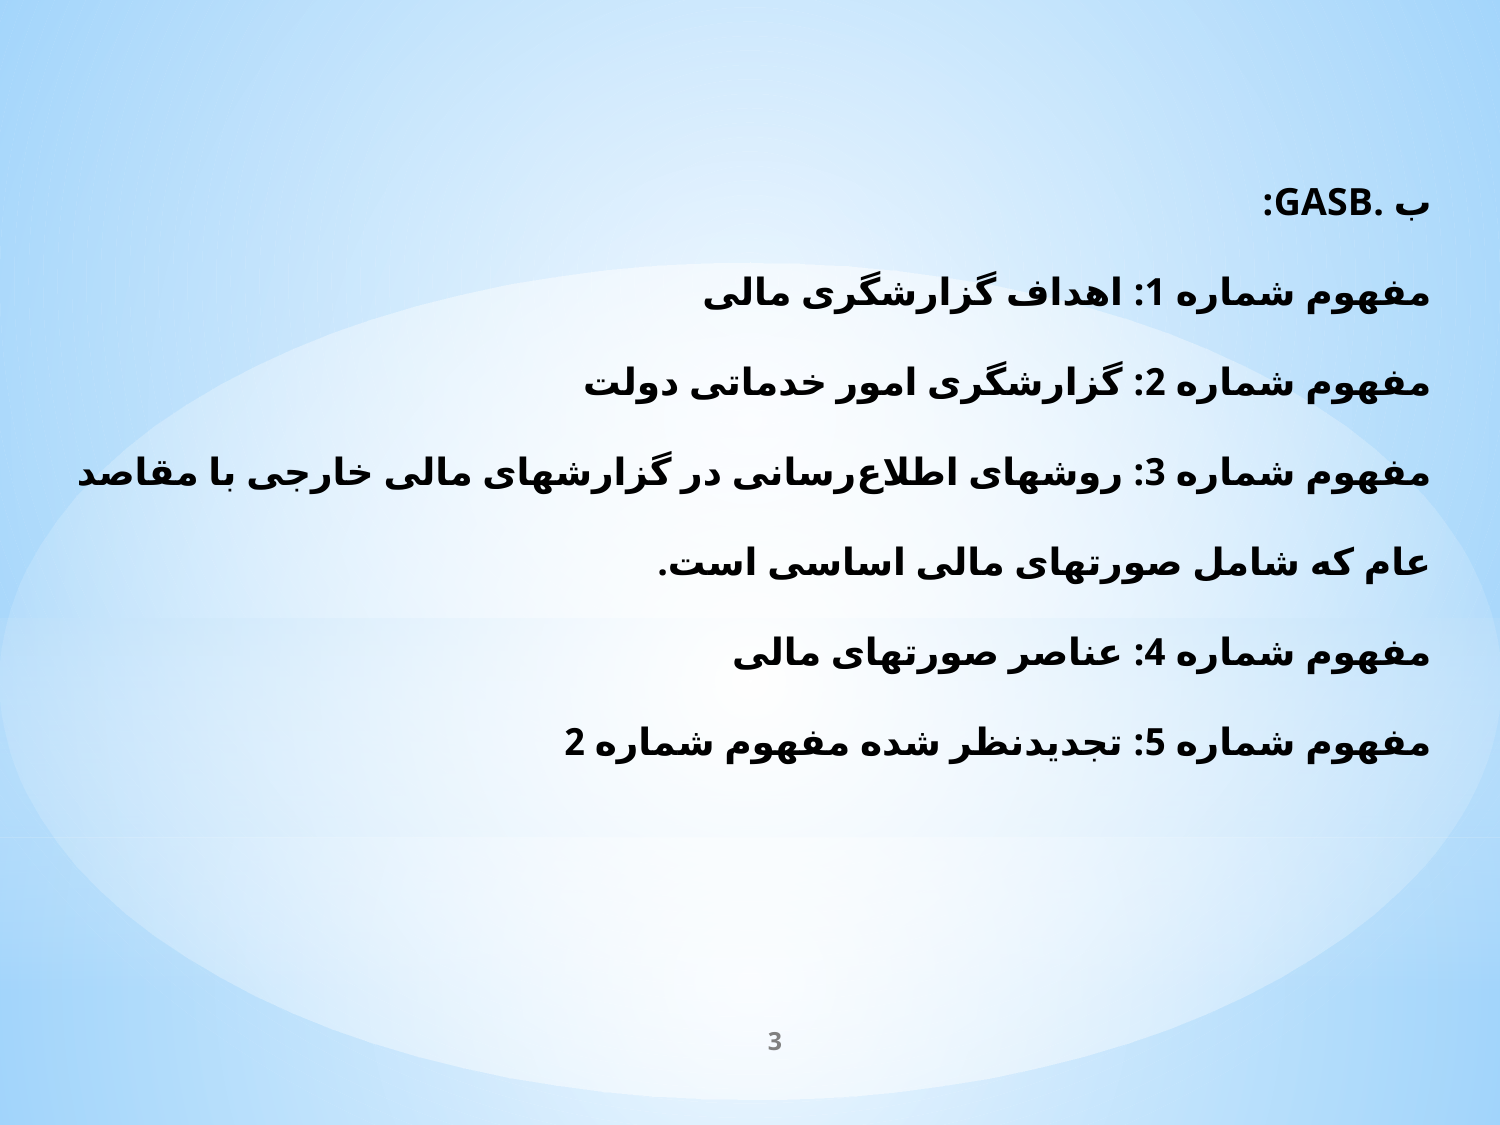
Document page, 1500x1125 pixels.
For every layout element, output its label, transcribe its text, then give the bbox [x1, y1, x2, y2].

text_box ب . GASB: مفهوم شماره 1: اهداف گزارشگری مالی مفهوم شماره 2: گزارشگری امور خدماتی دولت مفهوم شماره 3: روشهای اطلاع‌رسانی در گزارشهای مالی خارجی با مقاصد عام که شامل صورتهای مالی اساسی است. مفهوم شماره 4: عناصر صورتهای مالی مفهوم شماره 5: تجدیدنظر شده مفهوم شماره 2 [52, 125, 1447, 771]
slide_number 3 [624, 1012, 925, 1073]
